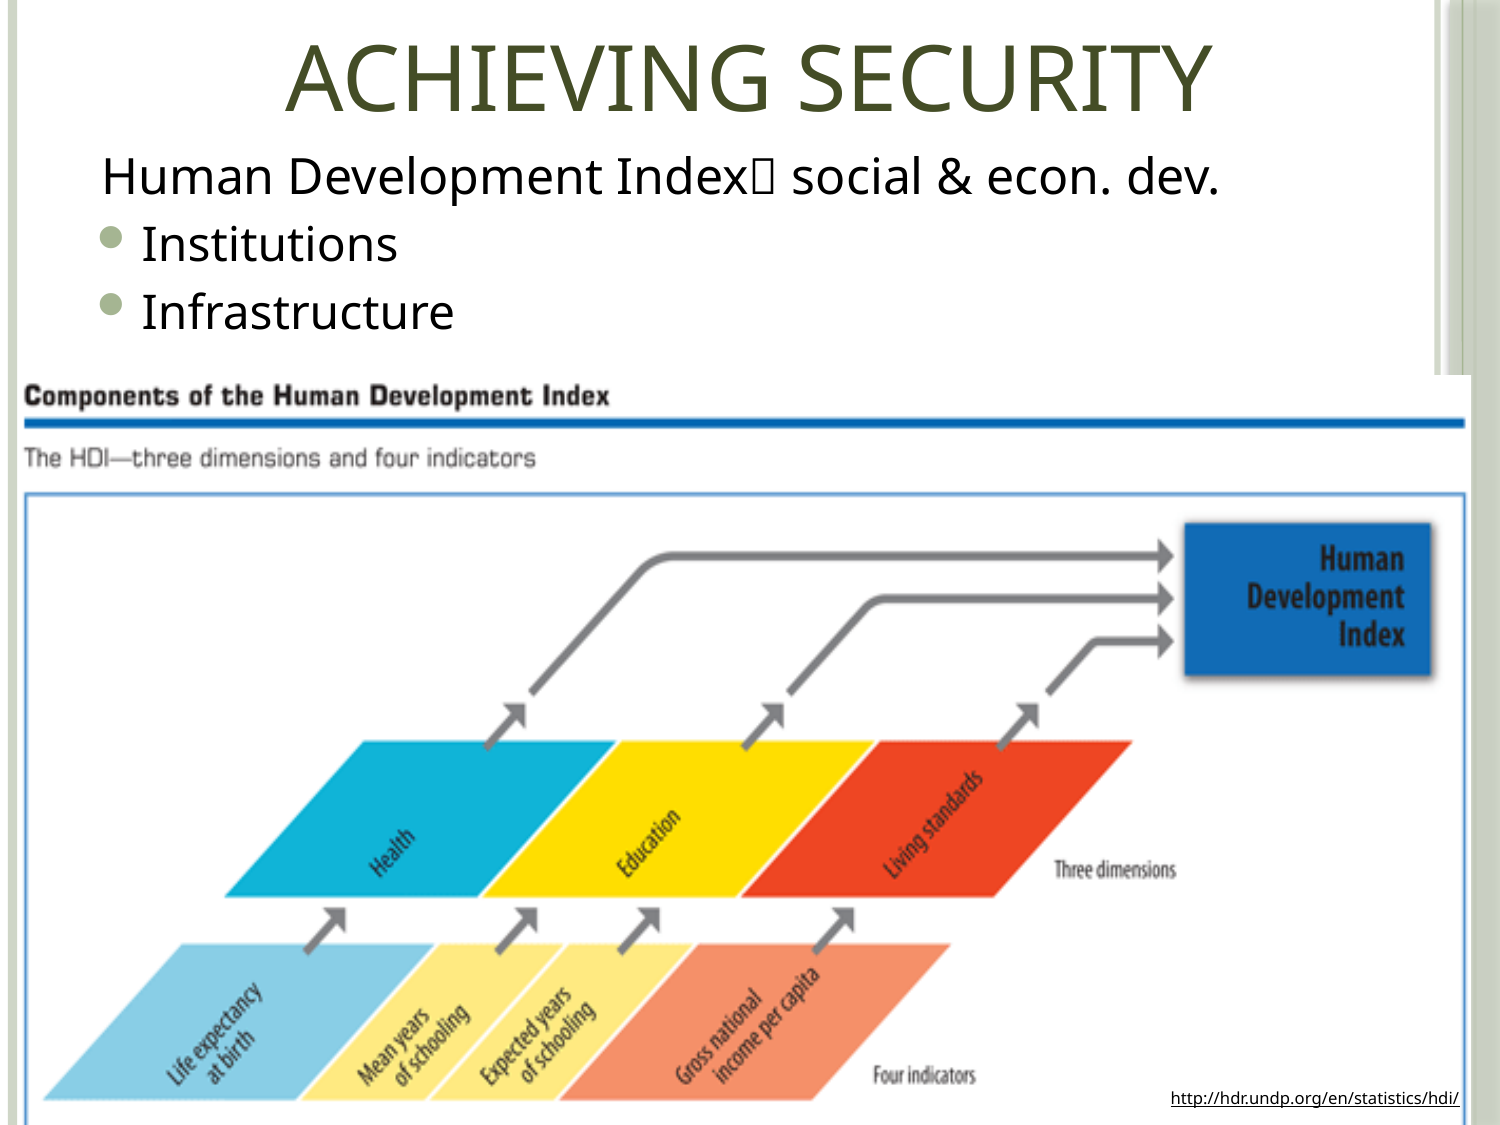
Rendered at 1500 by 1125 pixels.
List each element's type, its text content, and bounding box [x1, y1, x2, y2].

title Achieving Security [75, 0, 1425, 137]
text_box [21, 374, 1500, 1125]
list Human Development Index social & econ. dev. Institutions Infrastructure [21, 137, 1485, 372]
